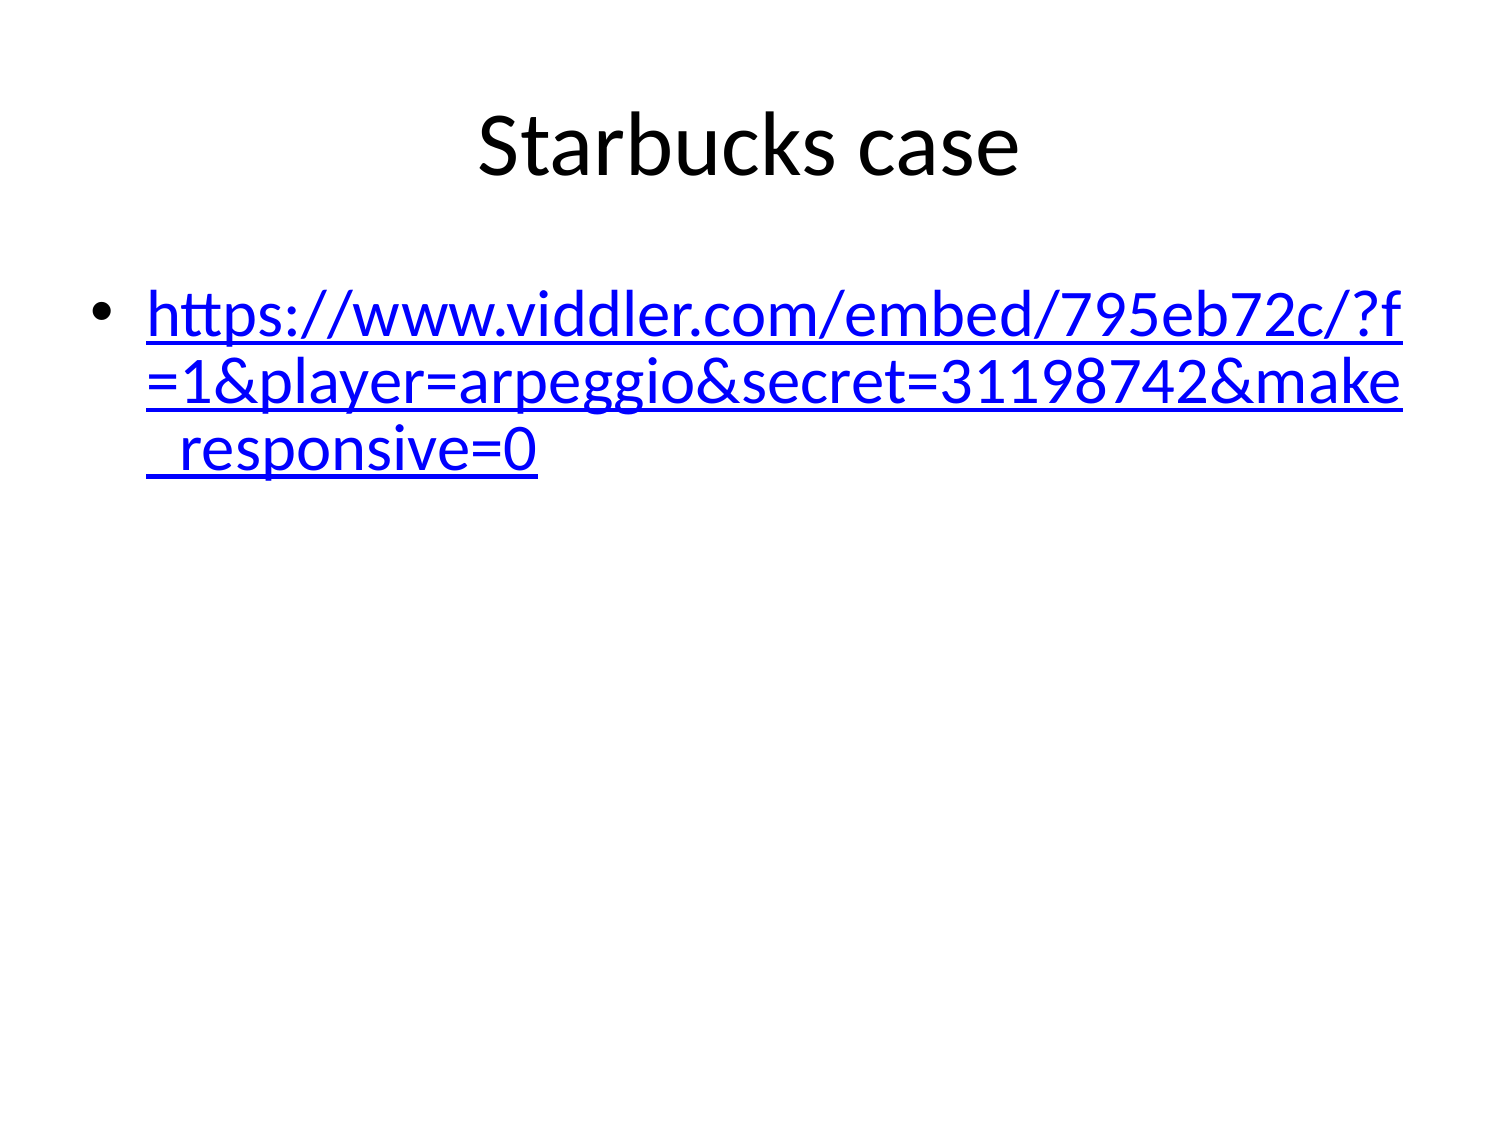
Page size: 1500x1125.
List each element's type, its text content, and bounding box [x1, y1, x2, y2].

list https://www.viddler.com/embed/795eb72c/?f=1&player=arpeggio&secret=31198742&make_responsive=0 [75, 262, 1425, 1005]
title Starbucks case [75, 45, 1425, 233]
